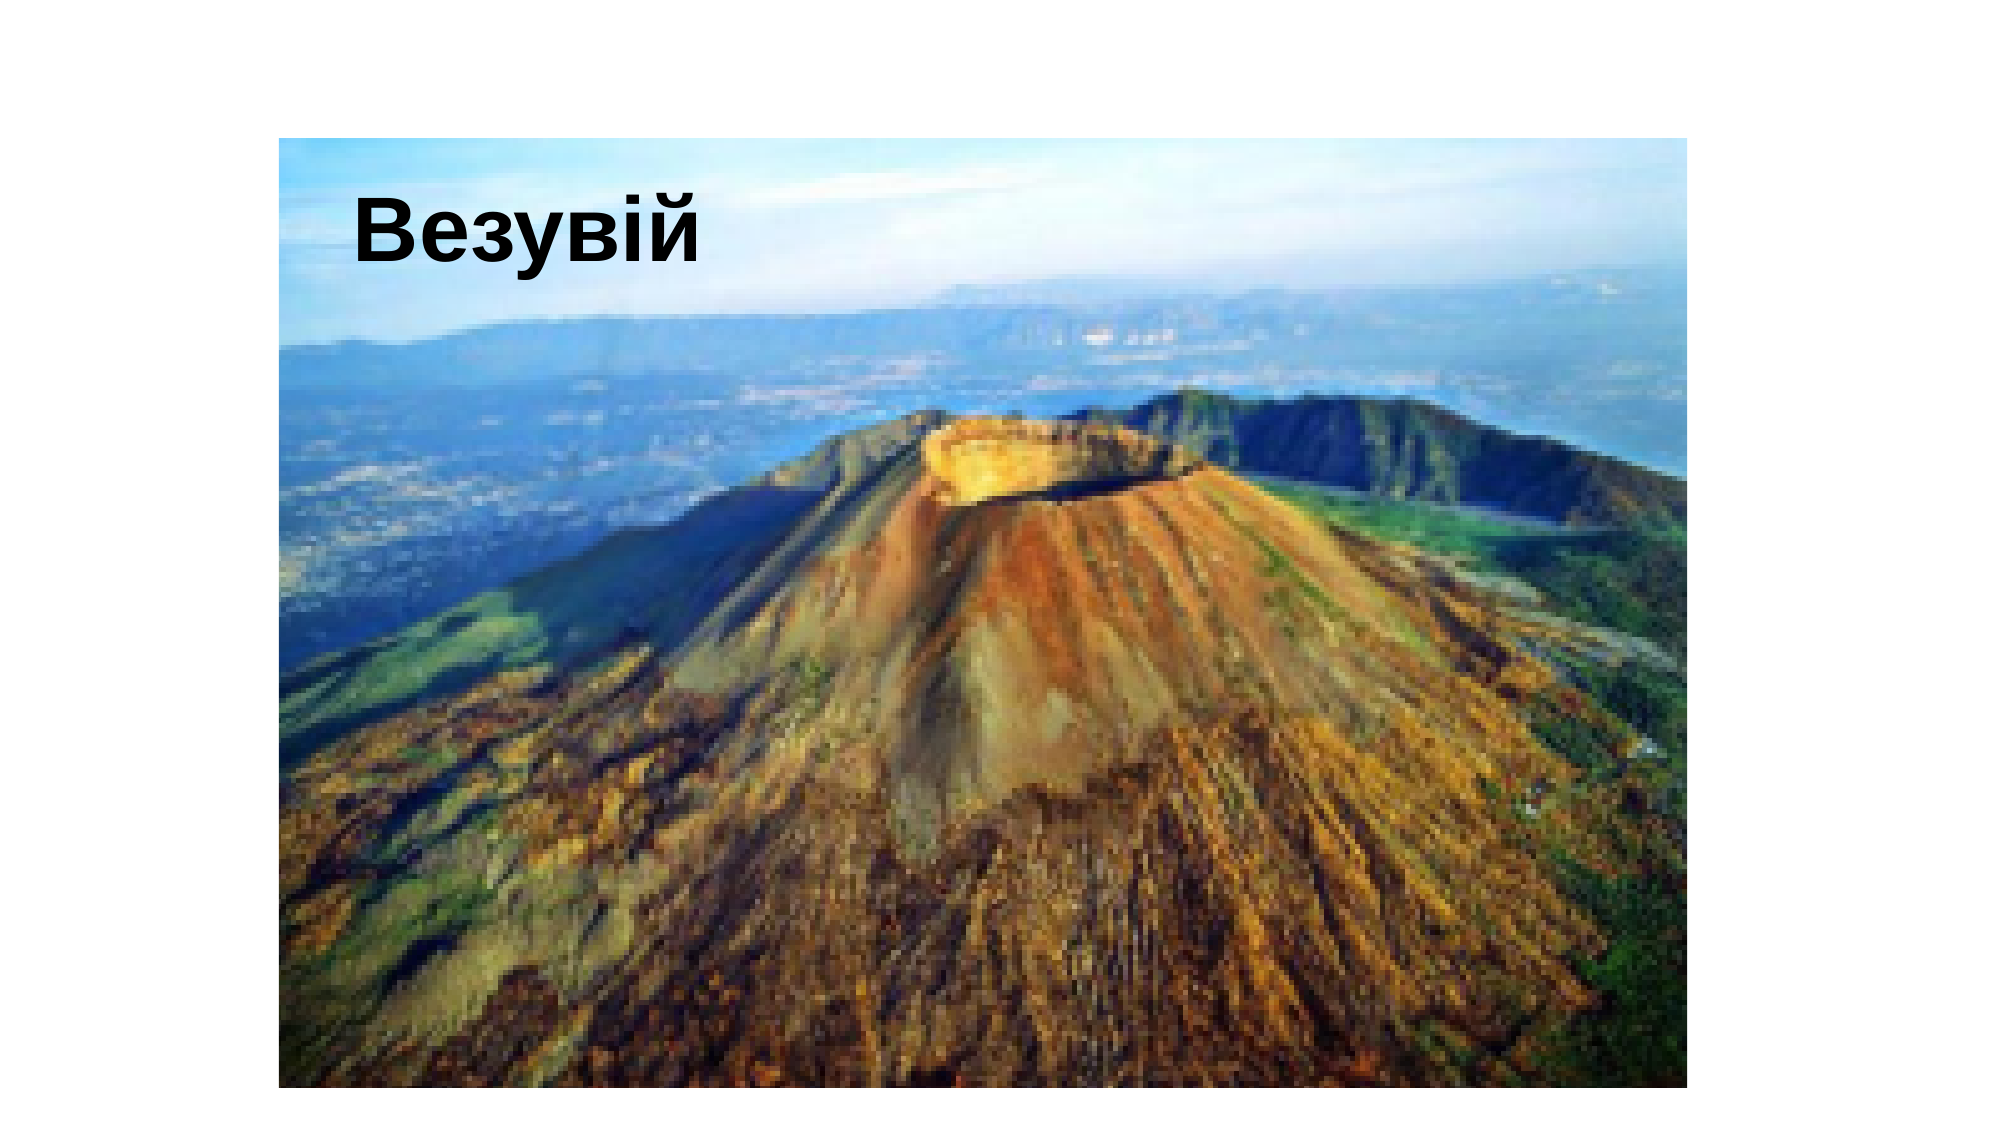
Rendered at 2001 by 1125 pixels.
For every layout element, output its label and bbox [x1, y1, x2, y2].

picture [278, 138, 1688, 1088]
